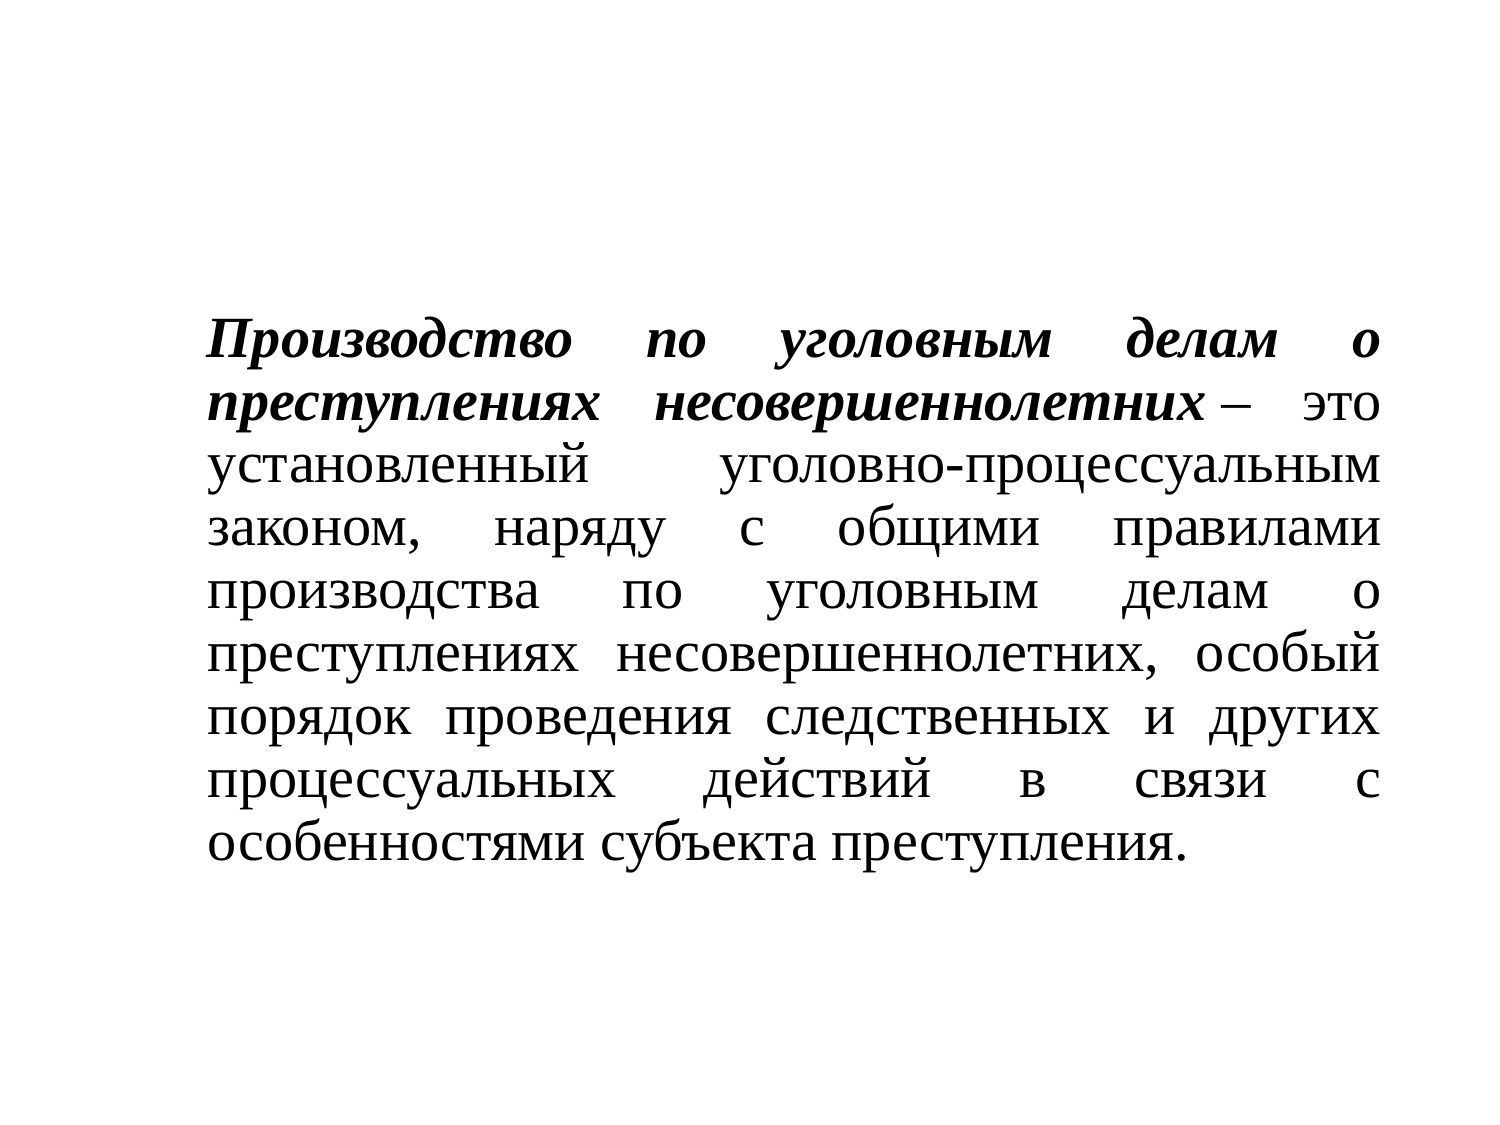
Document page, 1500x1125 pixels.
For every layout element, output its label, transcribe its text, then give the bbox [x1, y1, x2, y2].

list Производство по уголовным делам о преступлениях несовершеннолетних – это установленный уголовно-процессуальным законом, наряду с общими правилами производства по уголовным делам о преступлениях несовершеннолетних, особый порядок проведения следственных и других процессуальных действий в связи с особенностями субъекта преступления. [103, 299, 1397, 1014]
